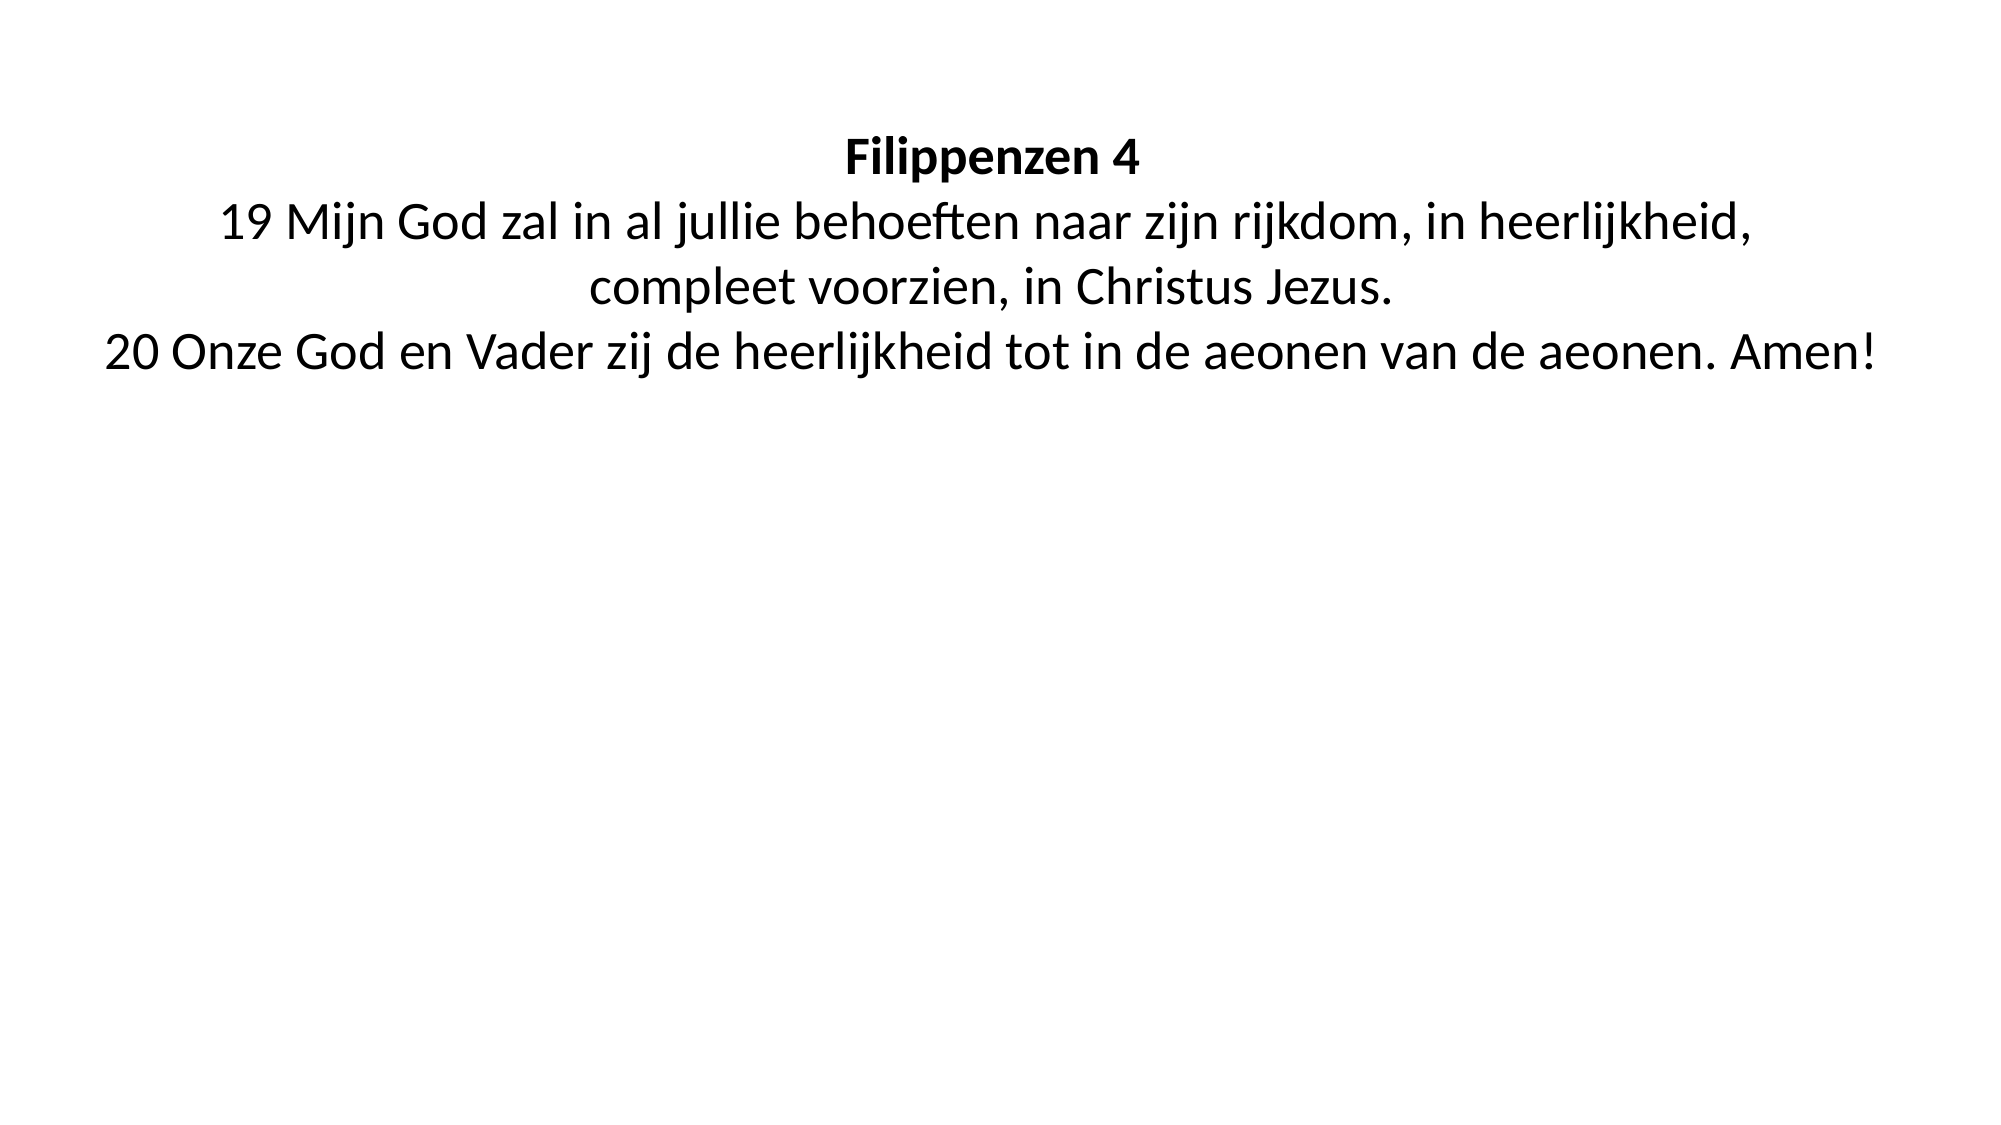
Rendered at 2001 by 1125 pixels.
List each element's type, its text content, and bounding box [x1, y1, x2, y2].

text_box Filippenzen 4 19 Mijn God zal in al jullie behoeften naar zijn rijkdom, in heerlijkheid, compleet voorzien, in Christus Jezus. 20 Onze God en Vader zij de heerlijkheid tot in de aeonen van de aeonen. Amen! [50, 112, 1935, 388]
